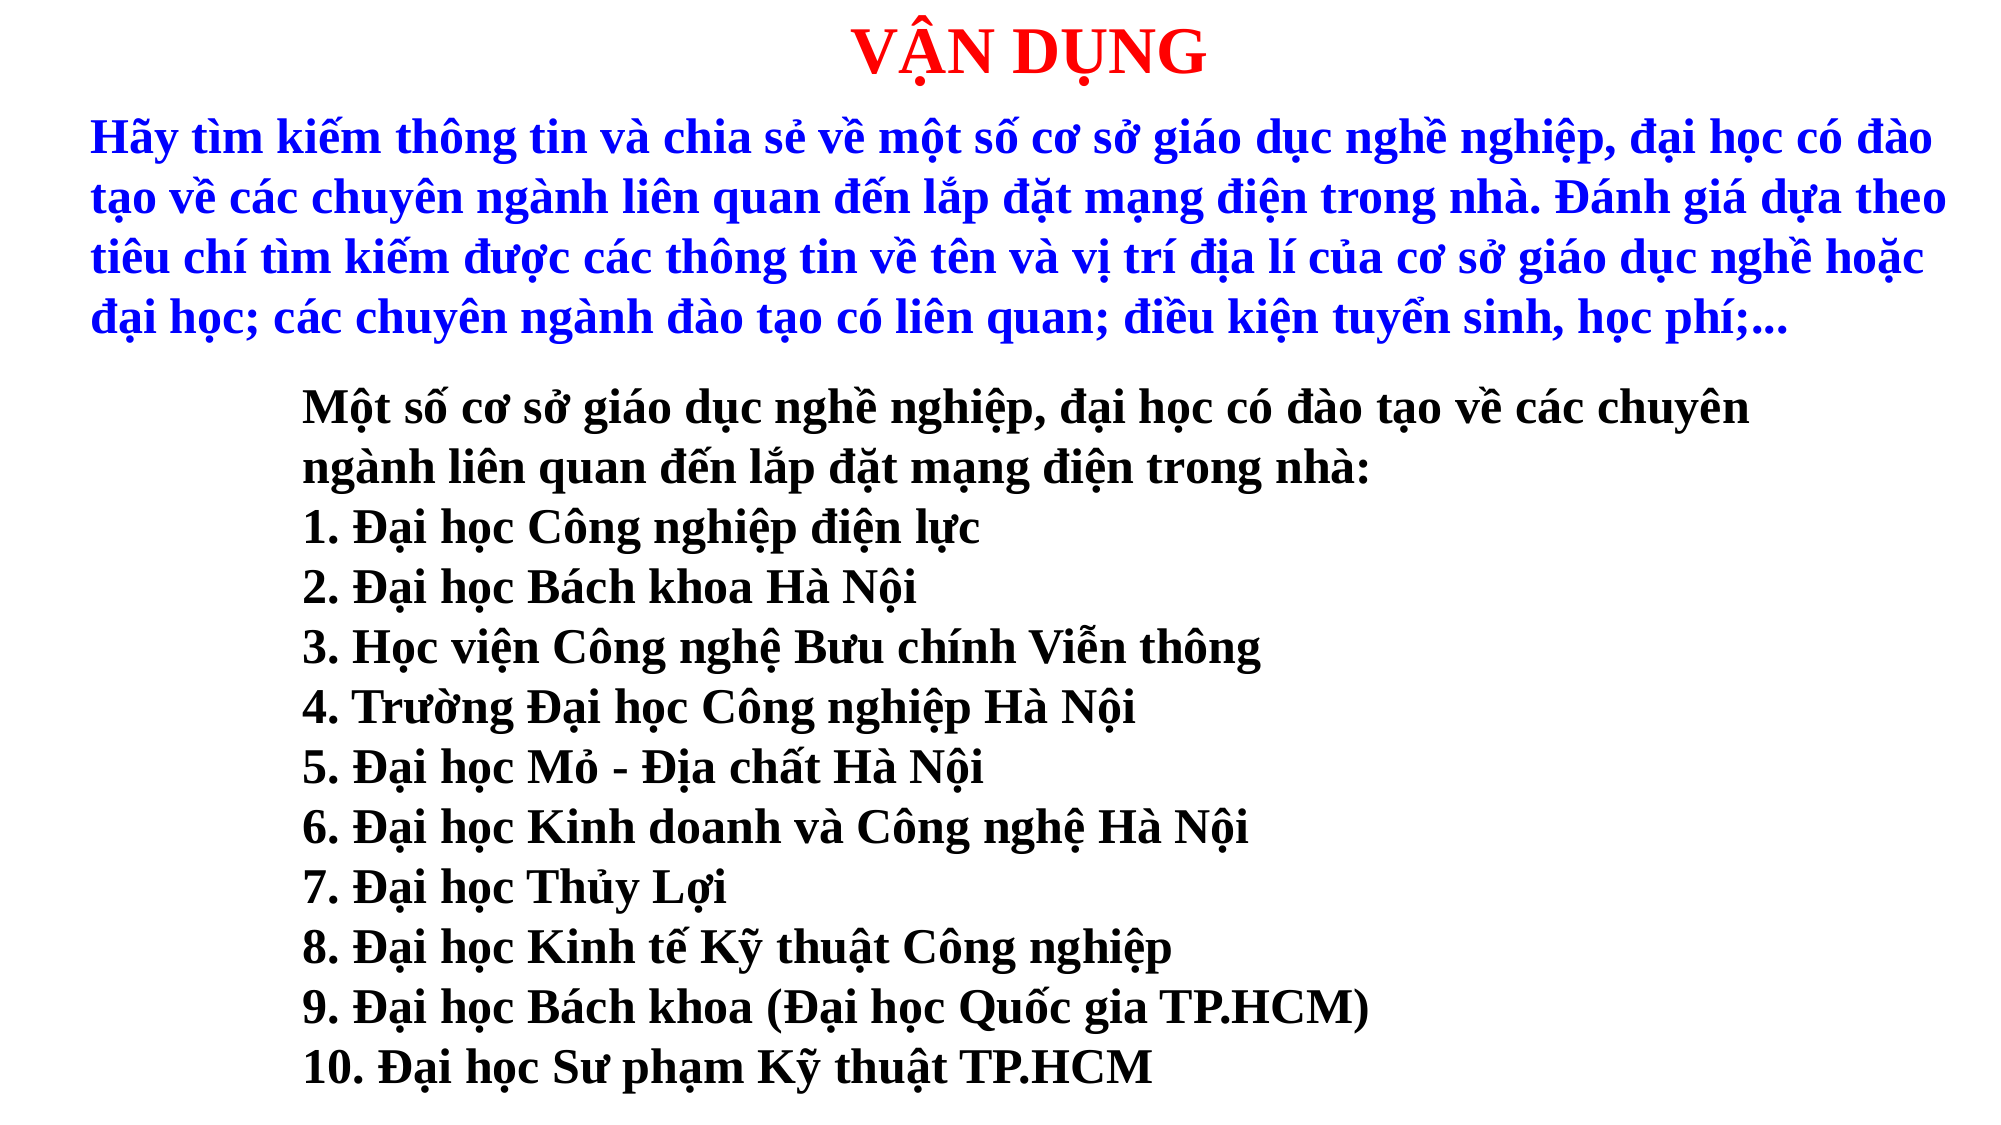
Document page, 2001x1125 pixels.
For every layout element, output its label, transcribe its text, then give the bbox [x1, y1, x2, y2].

text_box VẬN DỤNG [835, 0, 1285, 95]
text_box Hãy tìm kiếm thông tin và chia sẻ về một số cơ sở giáo dục nghề nghiệp, đại học có đào tạo về các chuyên ngành liên quan đến lắp đặt mạng điện trong nhà. Đánh giá dựa theo tiêu chí tìm kiếm được các thông tin về tên và vị trí địa lí của cơ sở giáo dục nghề hoặc đại học; các chuyên ngành đào tạo có liên quan; điều kiện tuyển sinh, học phí;... [75, 95, 1969, 351]
text_box Một số cơ sở giáo dục nghề nghiệp, đại học có đào tạo về các chuyên ngành liên quan đến lắp đặt mạng điện trong nhà: 1. Đại học Công nghiệp điện lực 2. Đại học Bách khoa Hà Nội 3. Học viện Công nghệ Bưu chính Viễn thông 4. Trường Đại học Công nghiệp Hà Nội 5. Đại học Mỏ - Địa chất Hà Nội 6. Đại học Kinh doanh và Công nghệ Hà Nội 7. Đại học Thủy Lợi 8. Đại học Kinh tế Kỹ thuật Công nghiệp 9. Đại học Bách khoa (Đại học Quốc gia TP.HCM) 10. Đại học Sư phạm Kỹ thuật TP.HCM [287, 366, 1817, 1102]
